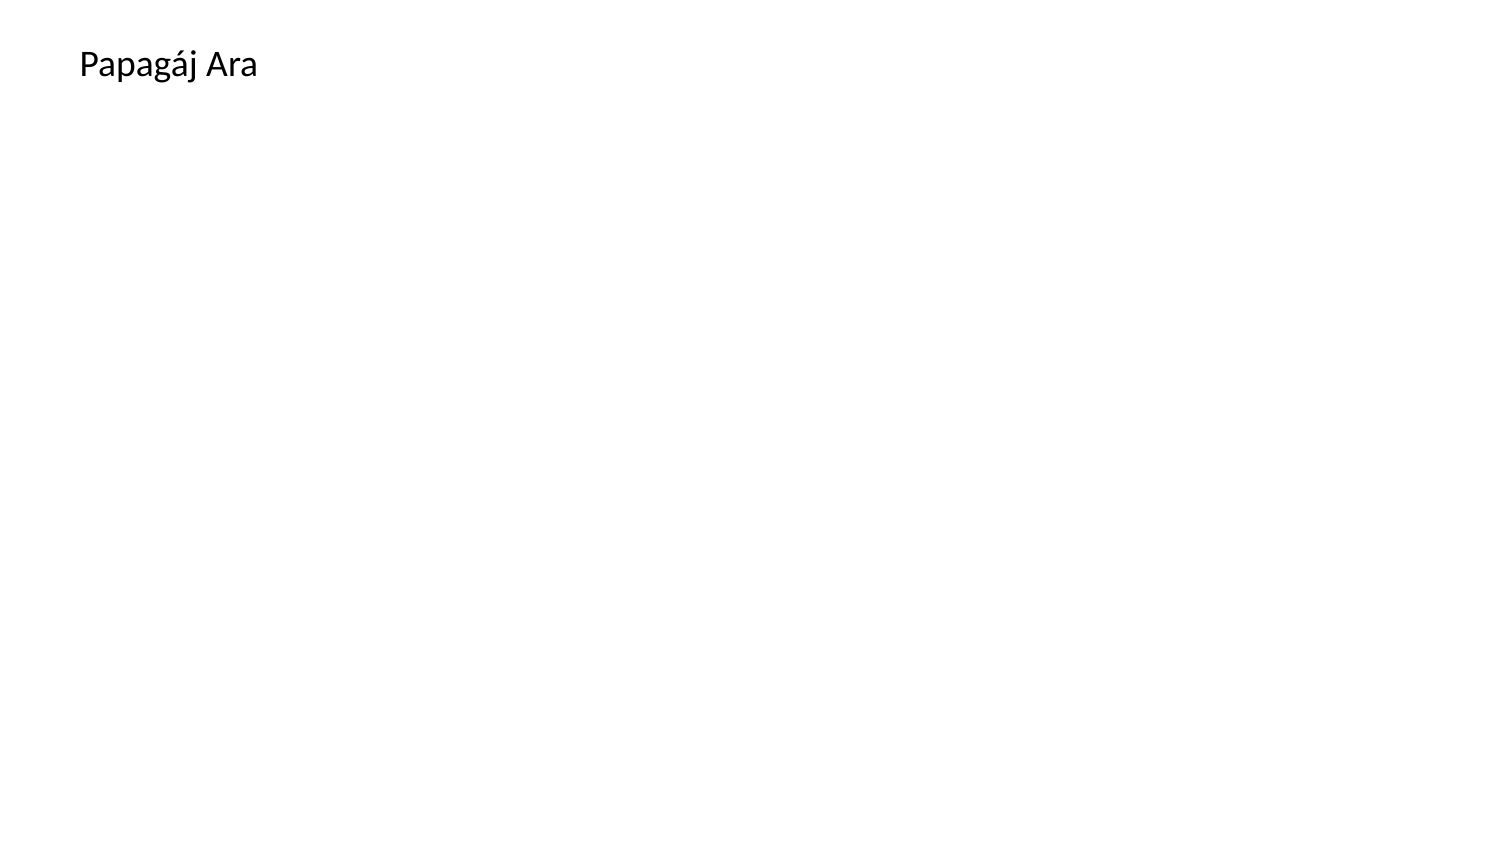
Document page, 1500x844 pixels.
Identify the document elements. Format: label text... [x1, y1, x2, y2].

text_box Papagáj Ara [64, 32, 916, 92]
